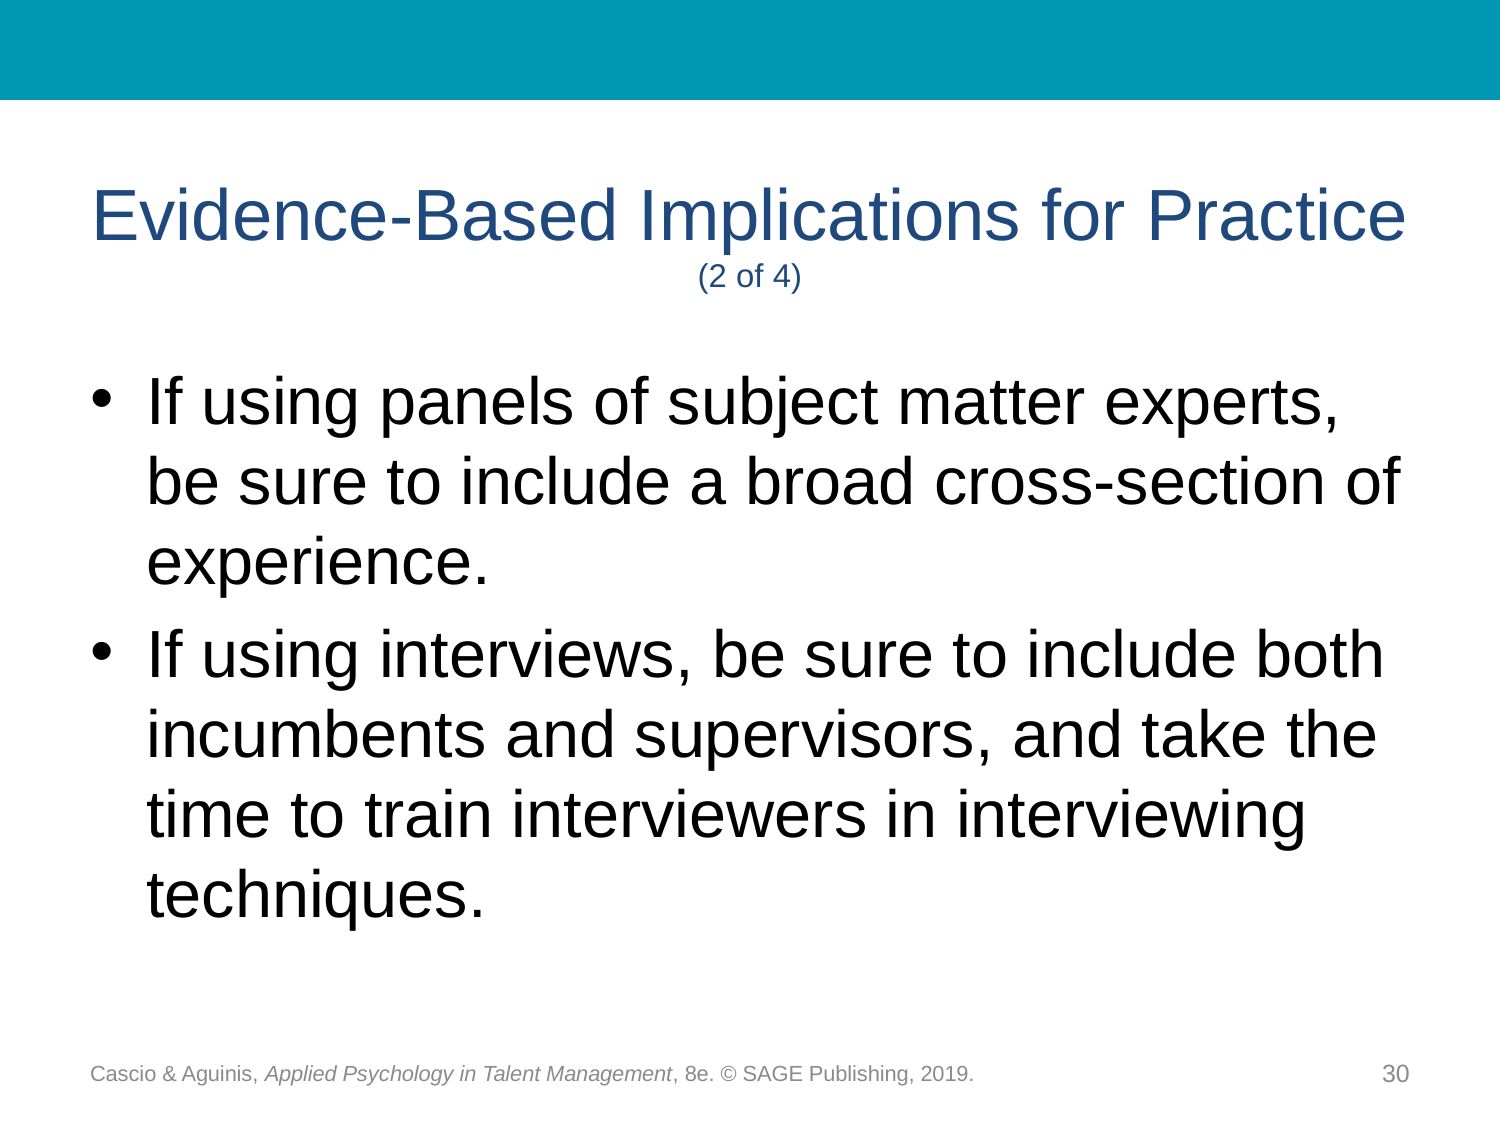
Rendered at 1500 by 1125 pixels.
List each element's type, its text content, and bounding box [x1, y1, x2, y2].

title Evidence-Based Implications for Practice (2 of 4) [75, 137, 1425, 325]
slide_number 30 [1350, 1042, 1425, 1103]
list If using panels of subject matter experts, be sure to include a broad cross-section of experience. If using interviews, be sure to include both incumbents and supervisors, and take the time to train interviewers in interviewing techniques. [75, 350, 1425, 1005]
footer Cascio & Aguinis, Applied Psychology in Talent Management, 8e. © SAGE Publishing, 2019. [75, 1042, 1313, 1103]
